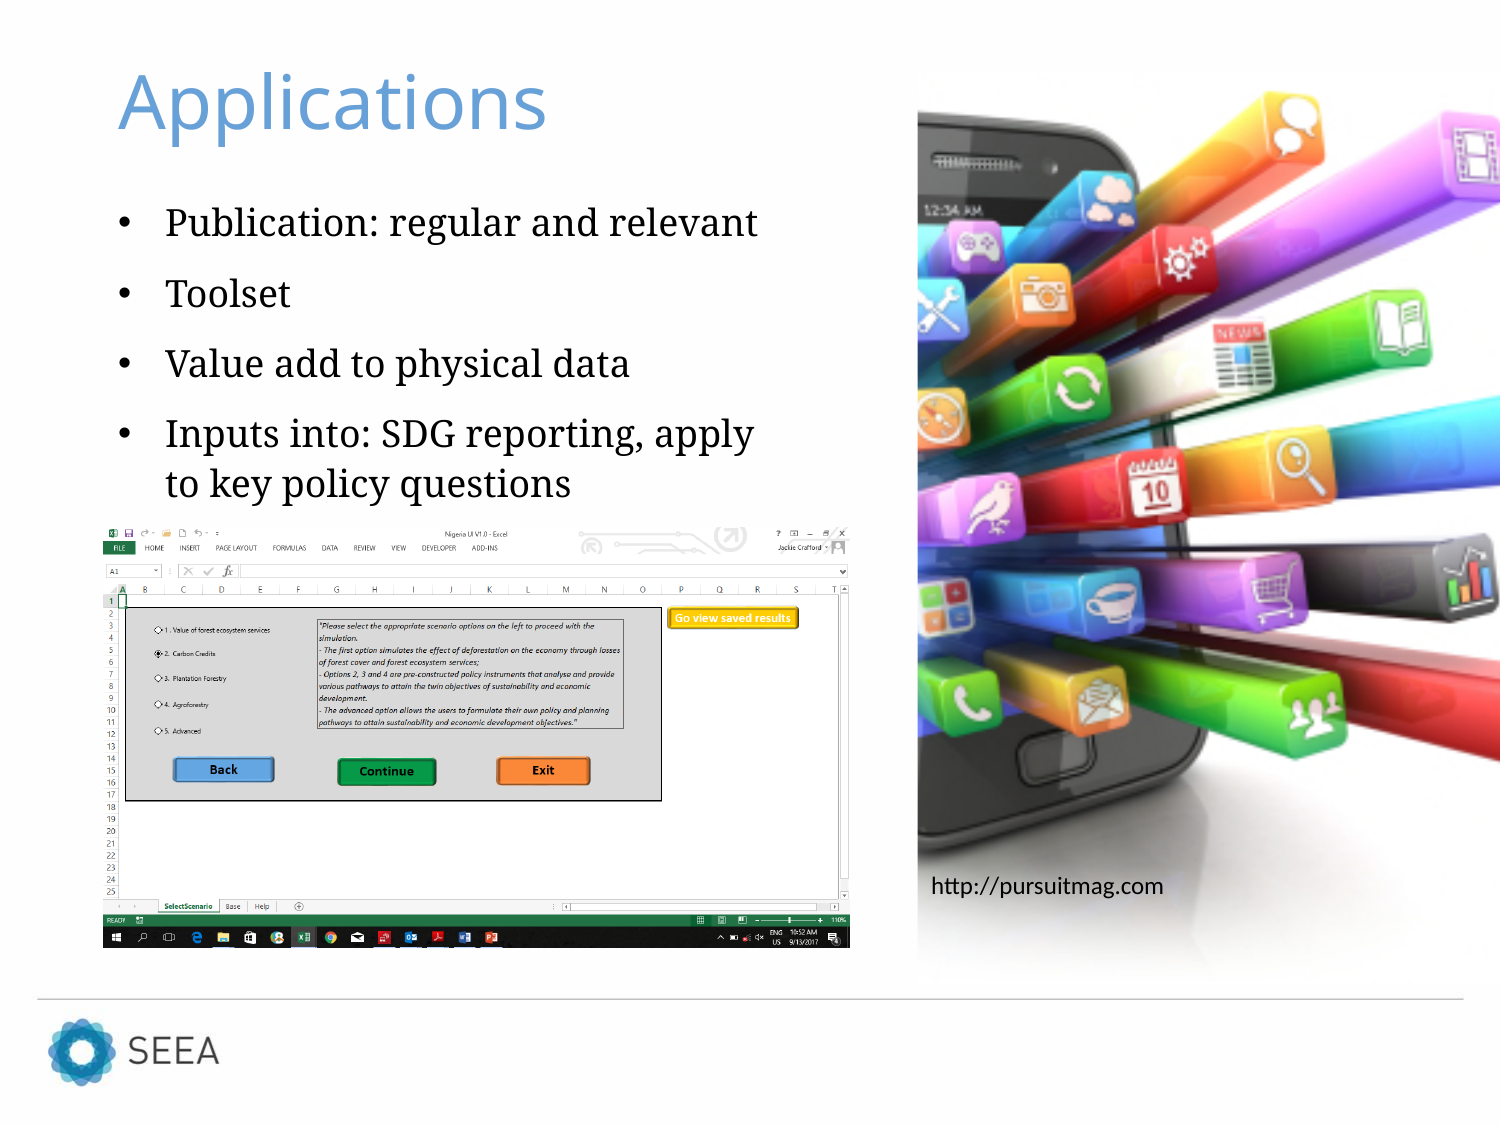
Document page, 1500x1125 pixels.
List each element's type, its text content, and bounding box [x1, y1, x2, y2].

picture [0, 0, 1500, 1125]
title Applications [103, 57, 797, 187]
list Publication: regular and relevant Toolset Value add to physical data Inputs into: SDG reporting, apply to key policy questions [103, 187, 797, 527]
